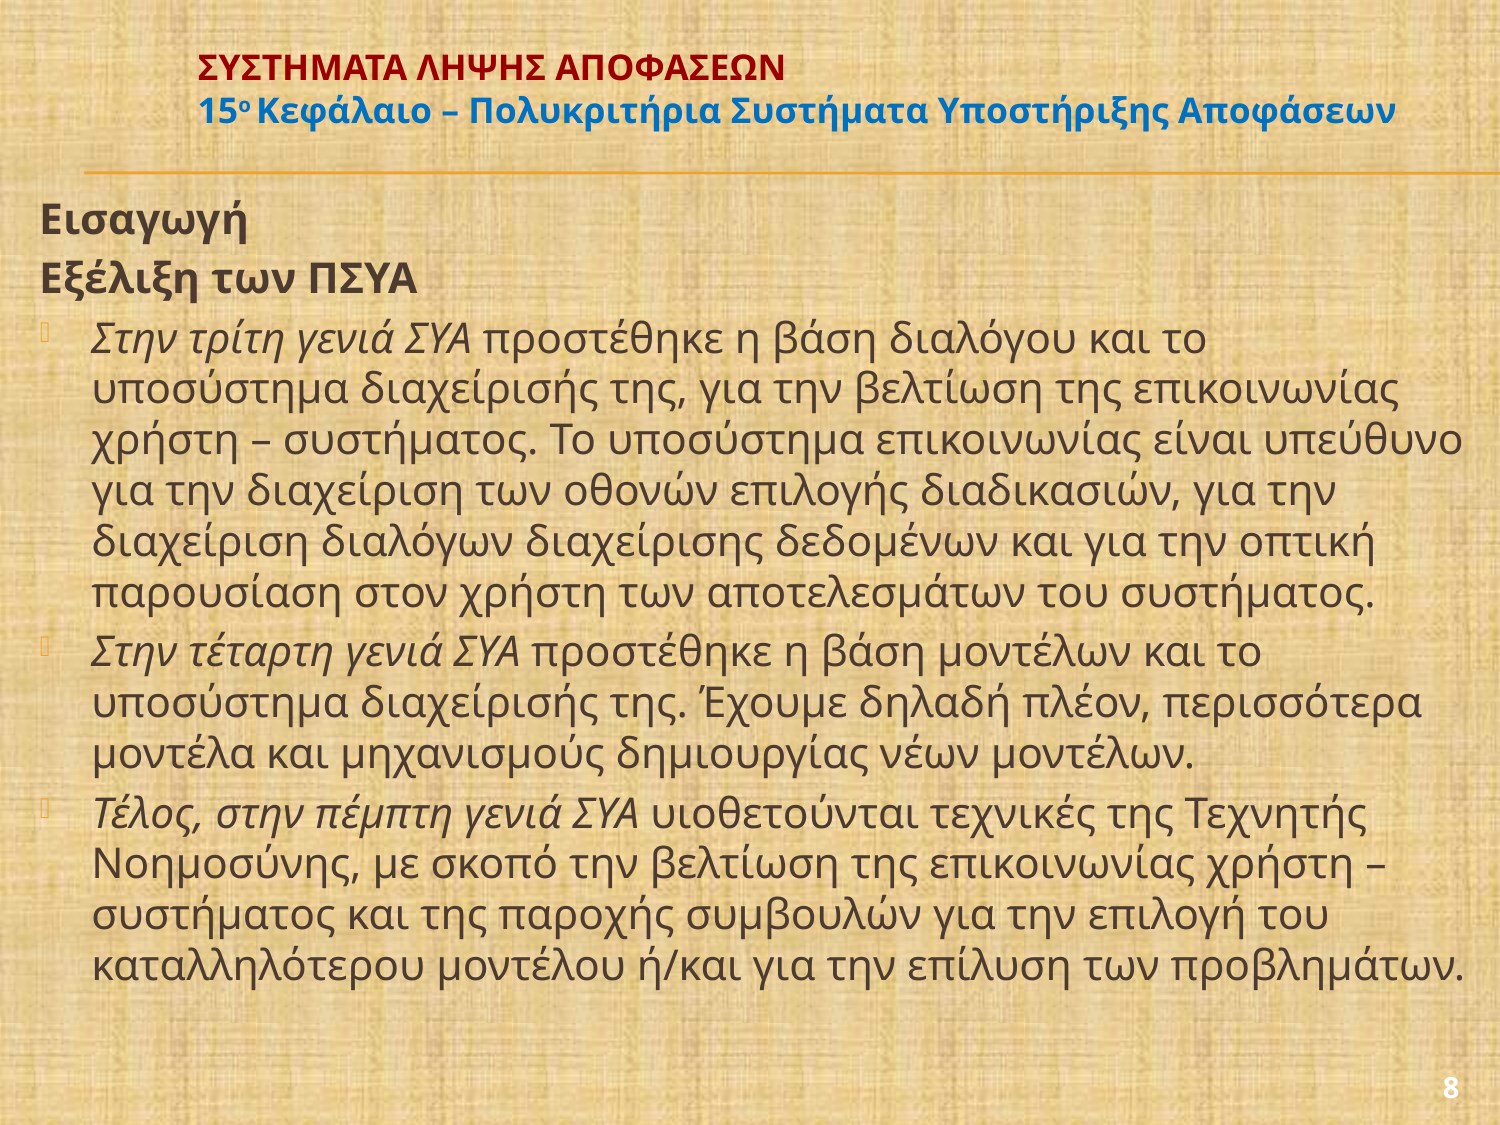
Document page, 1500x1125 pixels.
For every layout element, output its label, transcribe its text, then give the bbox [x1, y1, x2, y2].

title ΣΥΣΤΗΜΑΤΑ ΛΗΨΗΣ ΑΠΟΦΑΣΕΩΝ 15ο Κεφάλαιο – Πολυκριτήρια Συστήματα Υποστήριξης Αποφάσεων [183, 19, 1416, 157]
picture [0, 0, 1500, 1125]
slide_number 8 [1350, 1061, 1475, 1103]
list Εισαγωγή Εξέλιξη των ΠΣΥΑ Στην τρίτη γενιά ΣΥΑ προστέθηκε η βάση διαλόγου και το υποσύστημα διαχείρισής της, για την βελτίωση της επικοινωνίας χρήστη – συστήματος. Το υποσύστημα επικοινωνίας είναι υπεύθυνο για την διαχείριση των οθονών επιλογής διαδικασιών, για την διαχείριση διαλόγων διαχείρισης δεδομένων και για την οπτική παρουσίαση στον χρήστη των αποτελεσμάτων του συστήματος. Στην τέταρτη γενιά ΣΥΑ προστέθηκε η βάση μοντέλων και το υποσύστημα διαχείρισής της. Έχουμε δηλαδή πλέον, περισσότερα μοντέλα και μηχανισμούς δημιουργίας νέων μοντέλων. Τέλος, στην πέμπτη γενιά ΣΥΑ υιοθετούνται τεχνικές της Τεχνητής Νοημοσύνης, με σκοπό την βελτίωση της επικοινωνίας χρήστη – συστήματος και της παροχής συμβουλών για την επιλογή του καταλληλότερου μοντέλου ή/και για την επίλυση των προβλημάτων. [24, 184, 1483, 1059]
